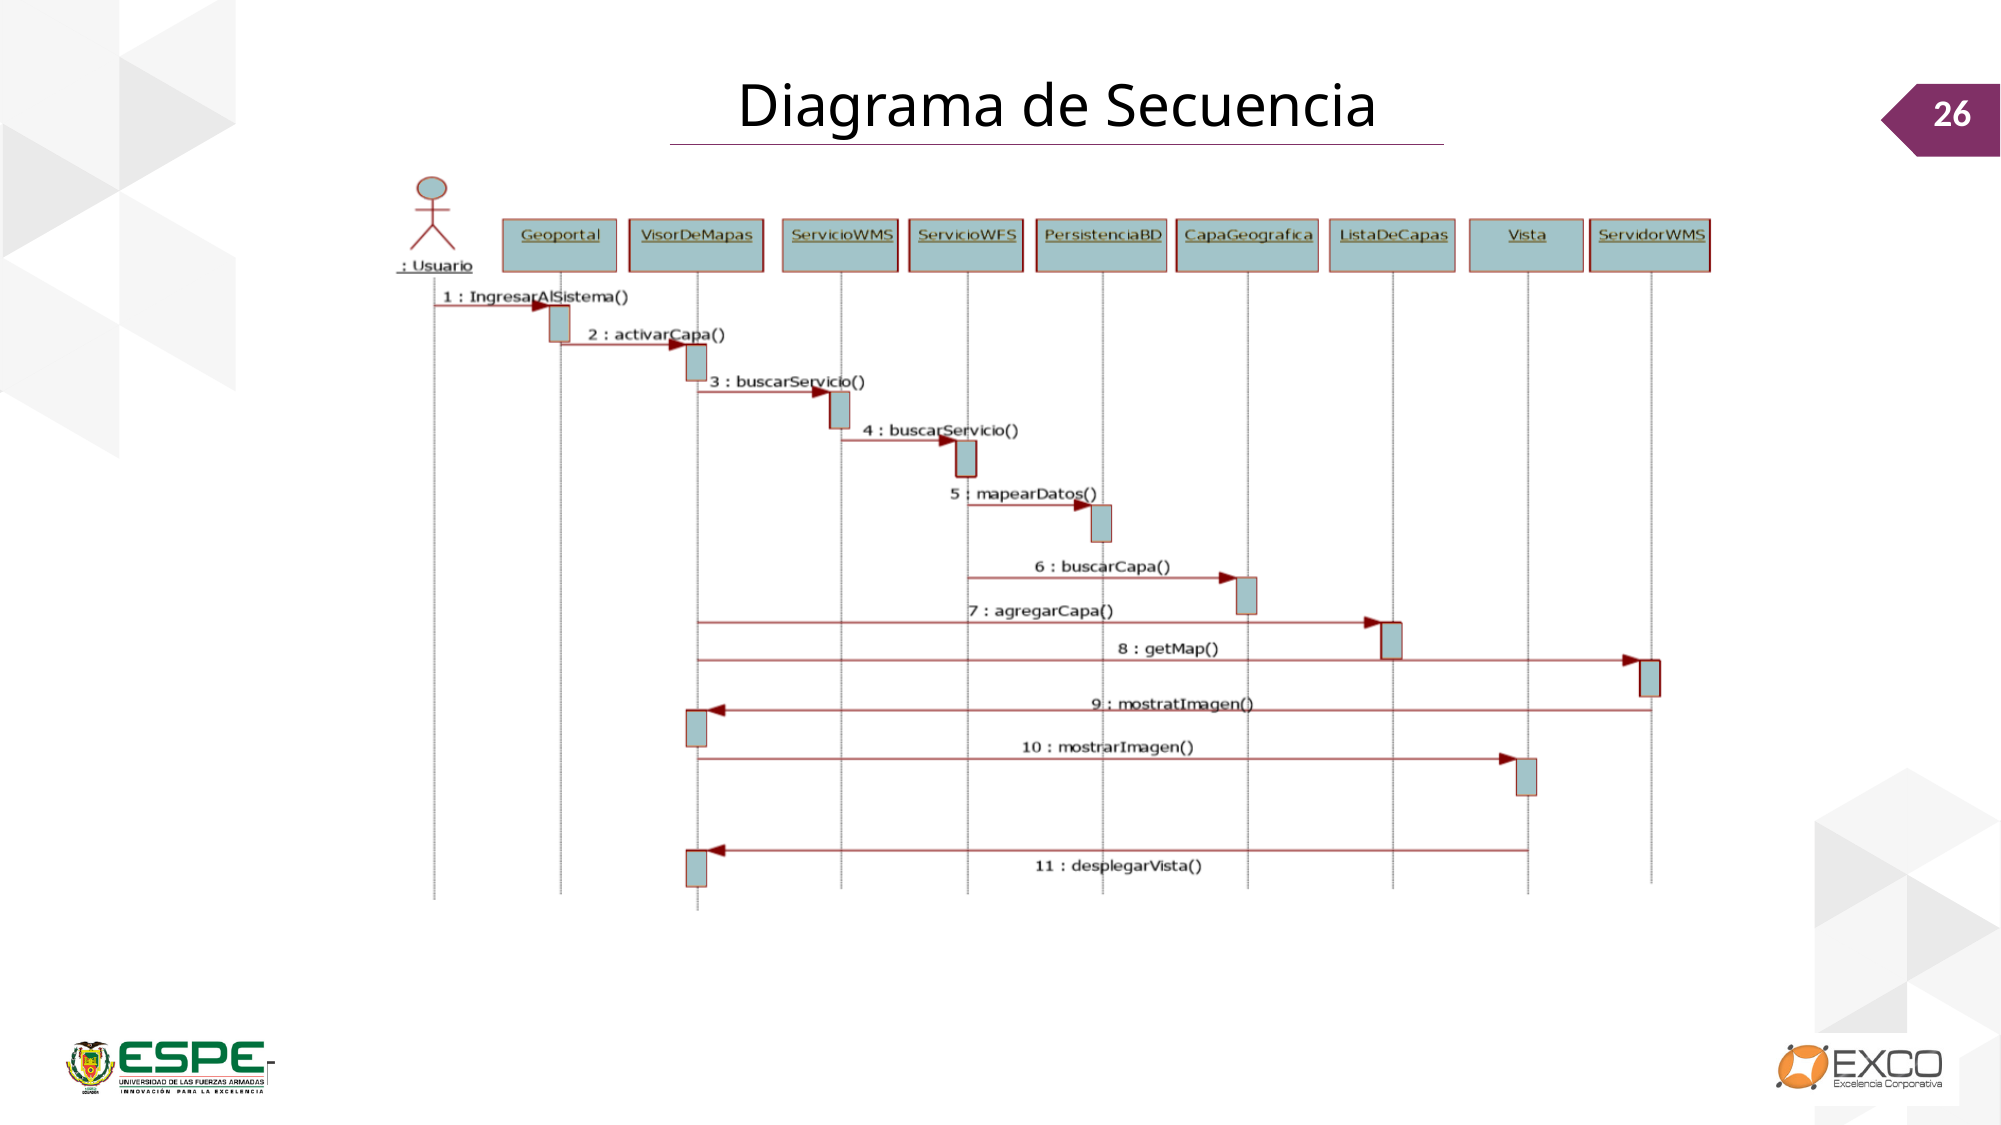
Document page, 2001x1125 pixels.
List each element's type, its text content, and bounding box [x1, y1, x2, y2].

picture [368, 155, 1745, 931]
slide_number 26 [1904, 88, 2000, 149]
picture [59, 1033, 267, 1099]
title Diagrama de Secuencia [693, 68, 1423, 147]
picture [1752, 1033, 1960, 1106]
